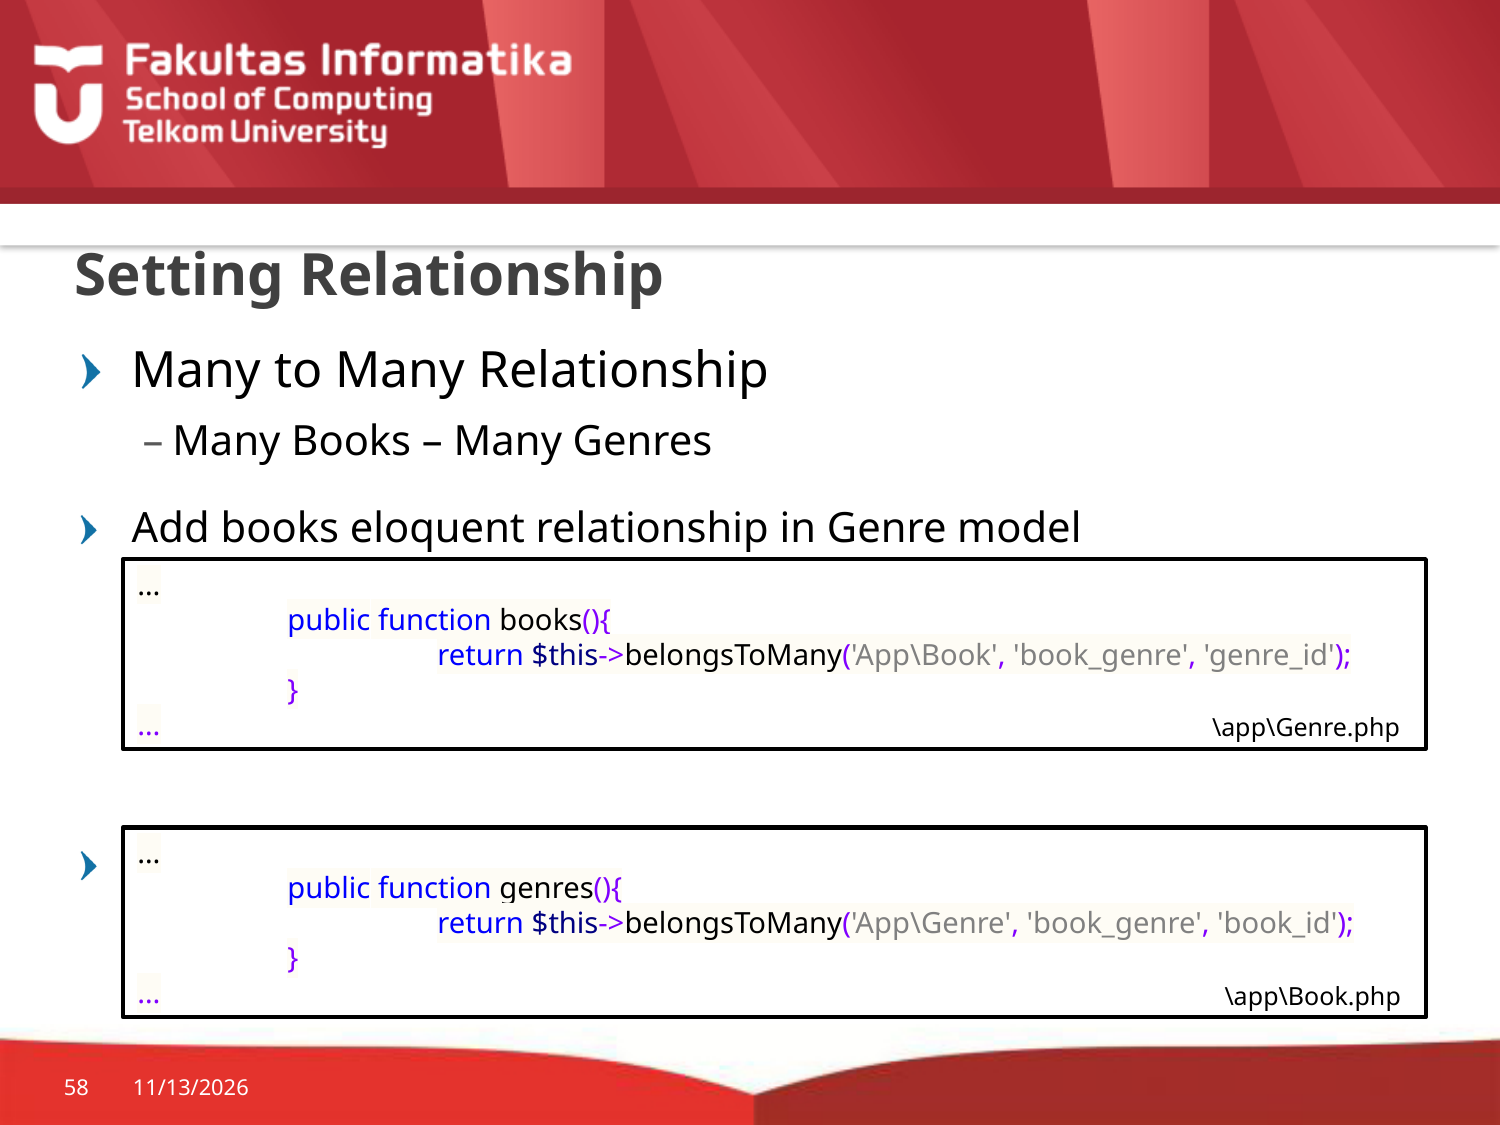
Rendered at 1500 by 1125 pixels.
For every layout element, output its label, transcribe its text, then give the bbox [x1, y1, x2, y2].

text_box … public function genres(){ return $this->belongsToMany('App\Genre', 'book_genre', 'book_id'); } … [121, 825, 1428, 1019]
title Setting Relationship [59, 219, 1426, 325]
list Many to Many Relationship Many Books – Many Genres Add books eloquent relationship in Genre model Add genres eloquent relationship in Book model [60, 329, 1426, 990]
picture [75, 506, 100, 546]
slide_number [132, 1058, 403, 1119]
picture [0, 0, 1500, 203]
picture [75, 842, 100, 882]
text_box … public function books(){ return $this->belongsToMany('App\Book', 'book_genre', 'genre_id'); } … [121, 557, 1428, 751]
text_box [374, 463, 1125, 525]
picture [0, 1024, 1500, 1125]
text_box \app\Genre.php [1196, 704, 1415, 750]
slide_number 58 [63, 1058, 123, 1119]
text_box \app\Book.php [1209, 972, 1416, 1018]
picture [75, 343, 104, 391]
